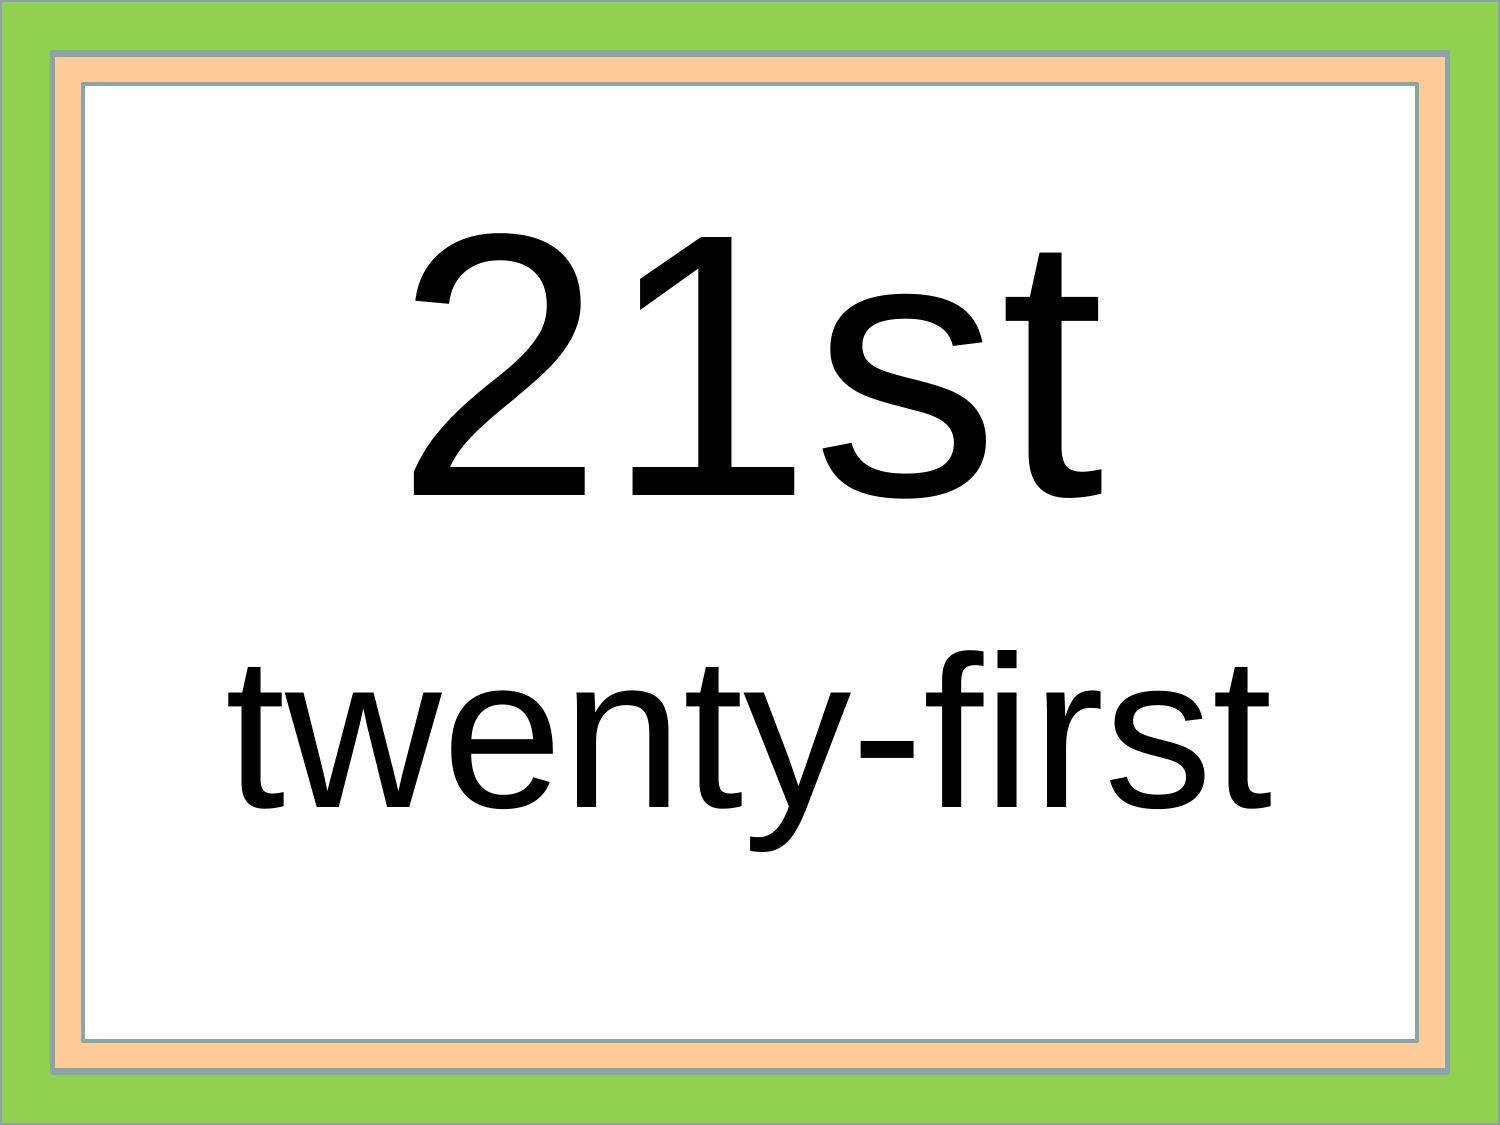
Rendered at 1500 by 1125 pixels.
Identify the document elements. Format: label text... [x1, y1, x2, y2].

text_box 21st [140, 113, 1360, 579]
text_box twenty-first [114, 582, 1386, 858]
